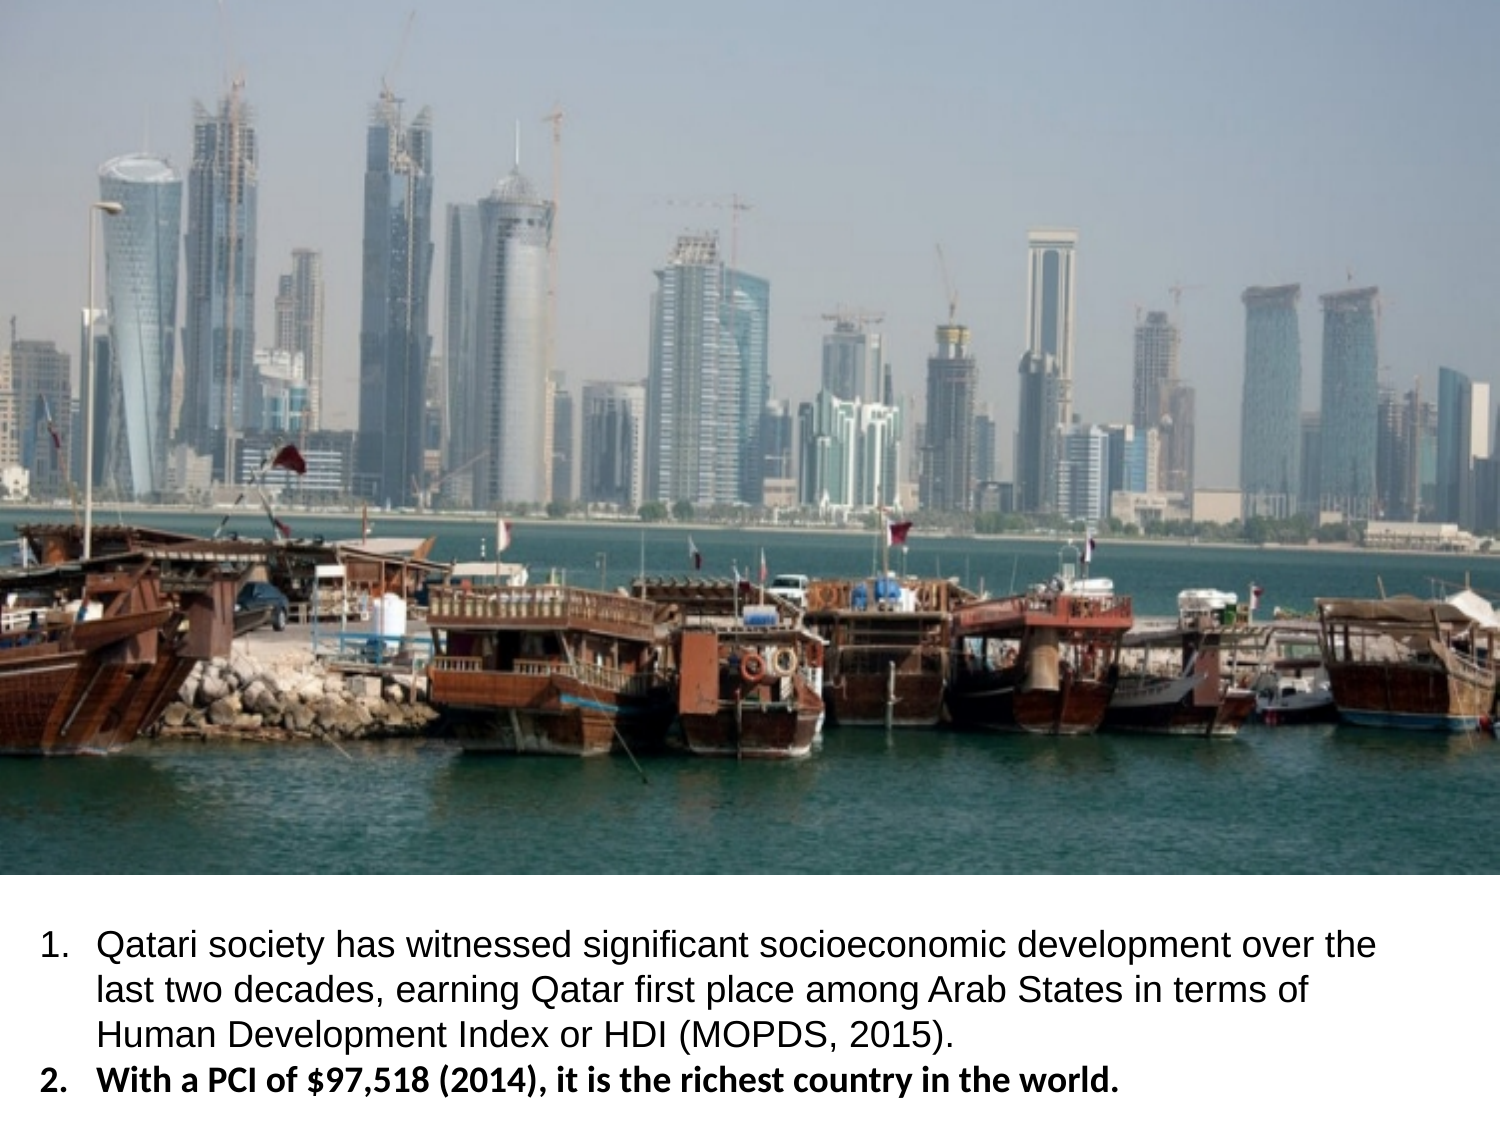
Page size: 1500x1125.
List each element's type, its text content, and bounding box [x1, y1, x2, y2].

picture [0, 0, 1500, 876]
text_box Qatari society has witnessed significant socioeconomic development over the last two decades, earning Qatar first place among Arab States in terms of Human Development Index or HDI (MOPDS, 2015). With a PCI of $97,518 (2014), it is the richest country in the world. [24, 912, 1438, 1125]
